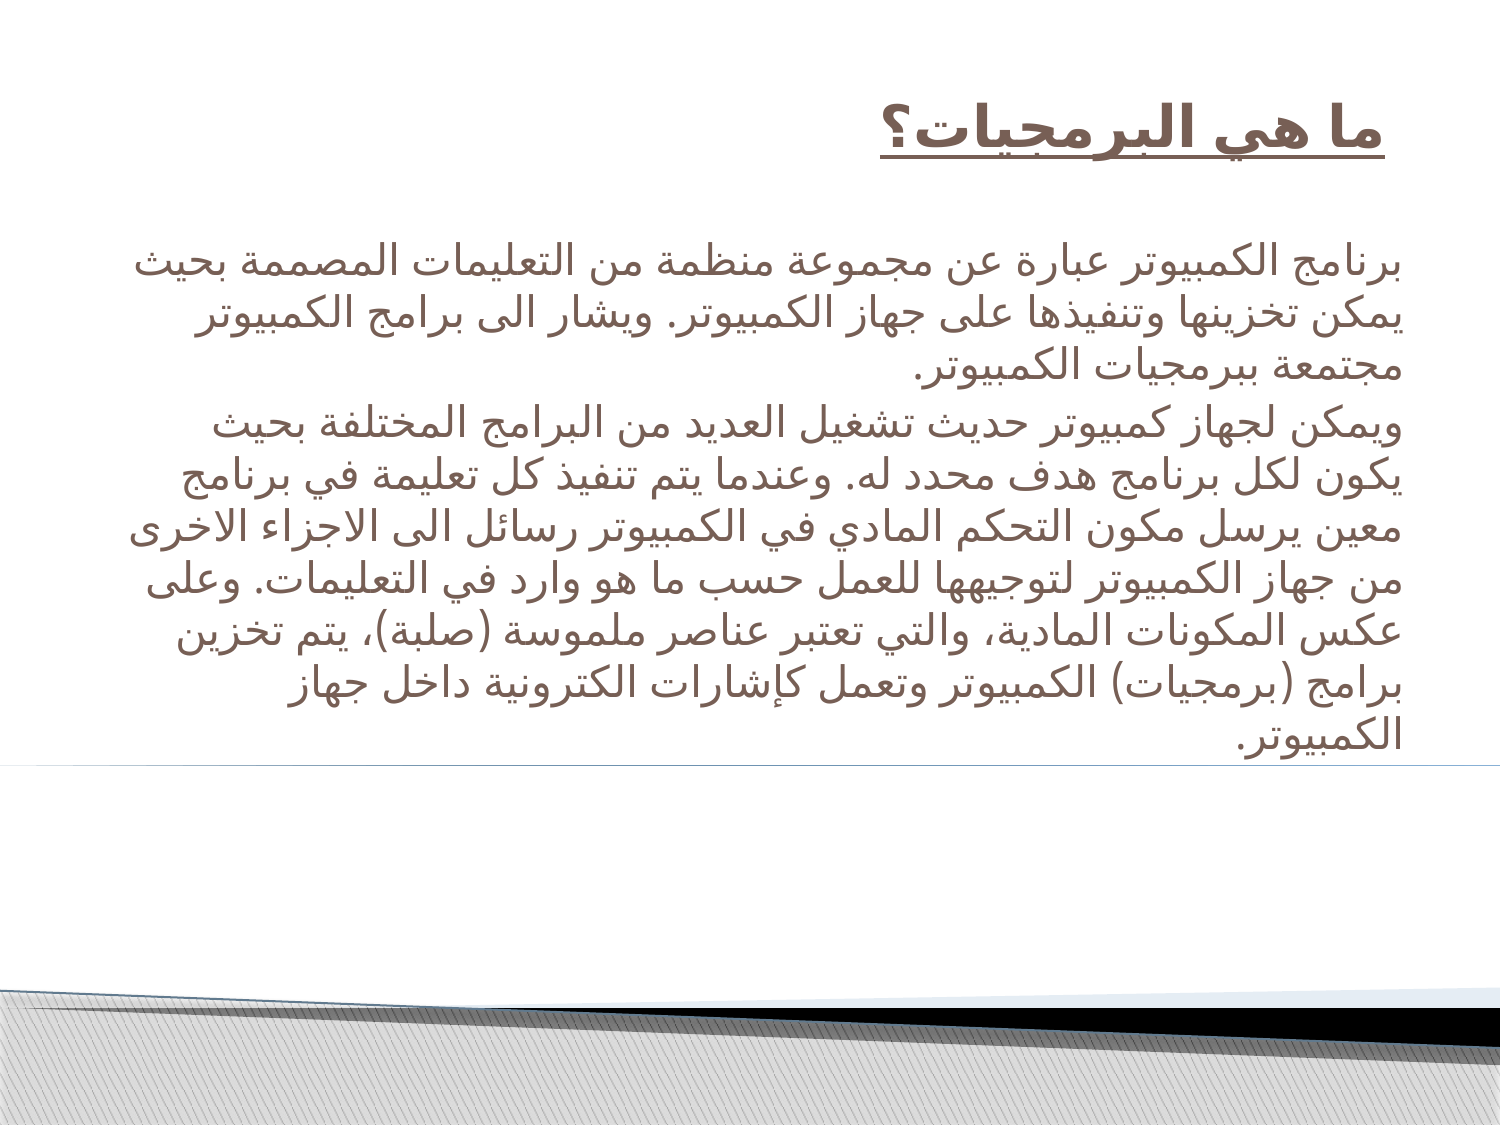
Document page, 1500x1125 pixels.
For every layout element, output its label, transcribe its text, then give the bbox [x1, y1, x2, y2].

title ما هي البرمجيات؟ [125, 24, 1400, 167]
subtitle برنامج الكمبيوتر عبارة عن مجموعة منظمة من التعليمات المصممة بحيث يمكن تخزينها وتنفيذها على جهاز الكمبيوتر. ويشار الى برامج الكمبيوتر مجتمعة ببرمجيات الكمبيوتر. ويمكن لجهاز كمبيوتر حديث تشغيل العديد من البرامج المختلفة بحيث يكون لكل برنامج هدف محدد له. وعندما يتم تنفيذ كل تعليمة في برنامج معين يرسل مكون التحكم المادي في الكمبيوتر رسائل الى الاجزاء الاخرى من جهاز الكمبيوتر لتوجيهها للعمل حسب ما هو وارد في التعليمات. وعلى عكس المكونات المادية، والتي تعتبر عناصر ملموسة (صلبة)، يتم تخزين برامج (برمجيات) الكمبيوتر وتعمل كإشارات الكترونية داخل جهاز الكمبيوتر. [99, 224, 1413, 775]
picture [5, 1008, 1500, 1066]
